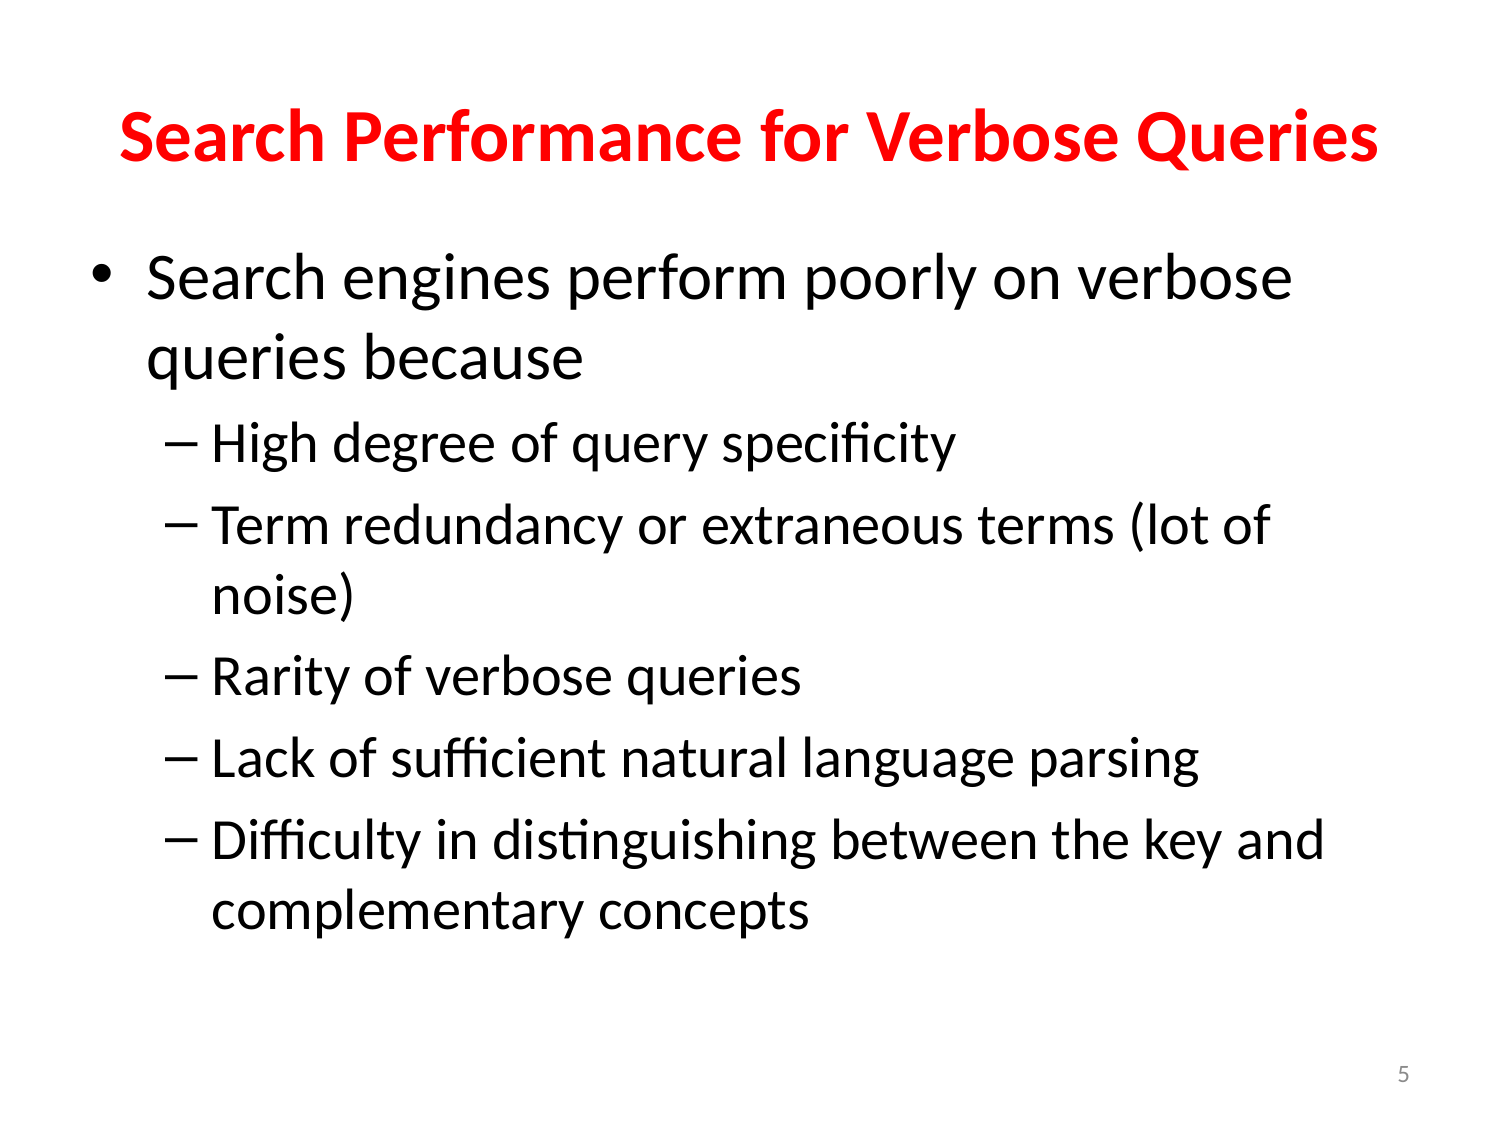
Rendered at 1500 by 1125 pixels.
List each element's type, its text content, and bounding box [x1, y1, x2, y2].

title Search Performance for Verbose Queries [0, 37, 1500, 225]
list Search engines perform poorly on verbose queries because High degree of query specificity Term redundancy or extraneous terms (lot of noise) Rarity of verbose queries Lack of sufficient natural language parsing Difficulty in distinguishing between the key and complementary concepts [75, 224, 1425, 1005]
